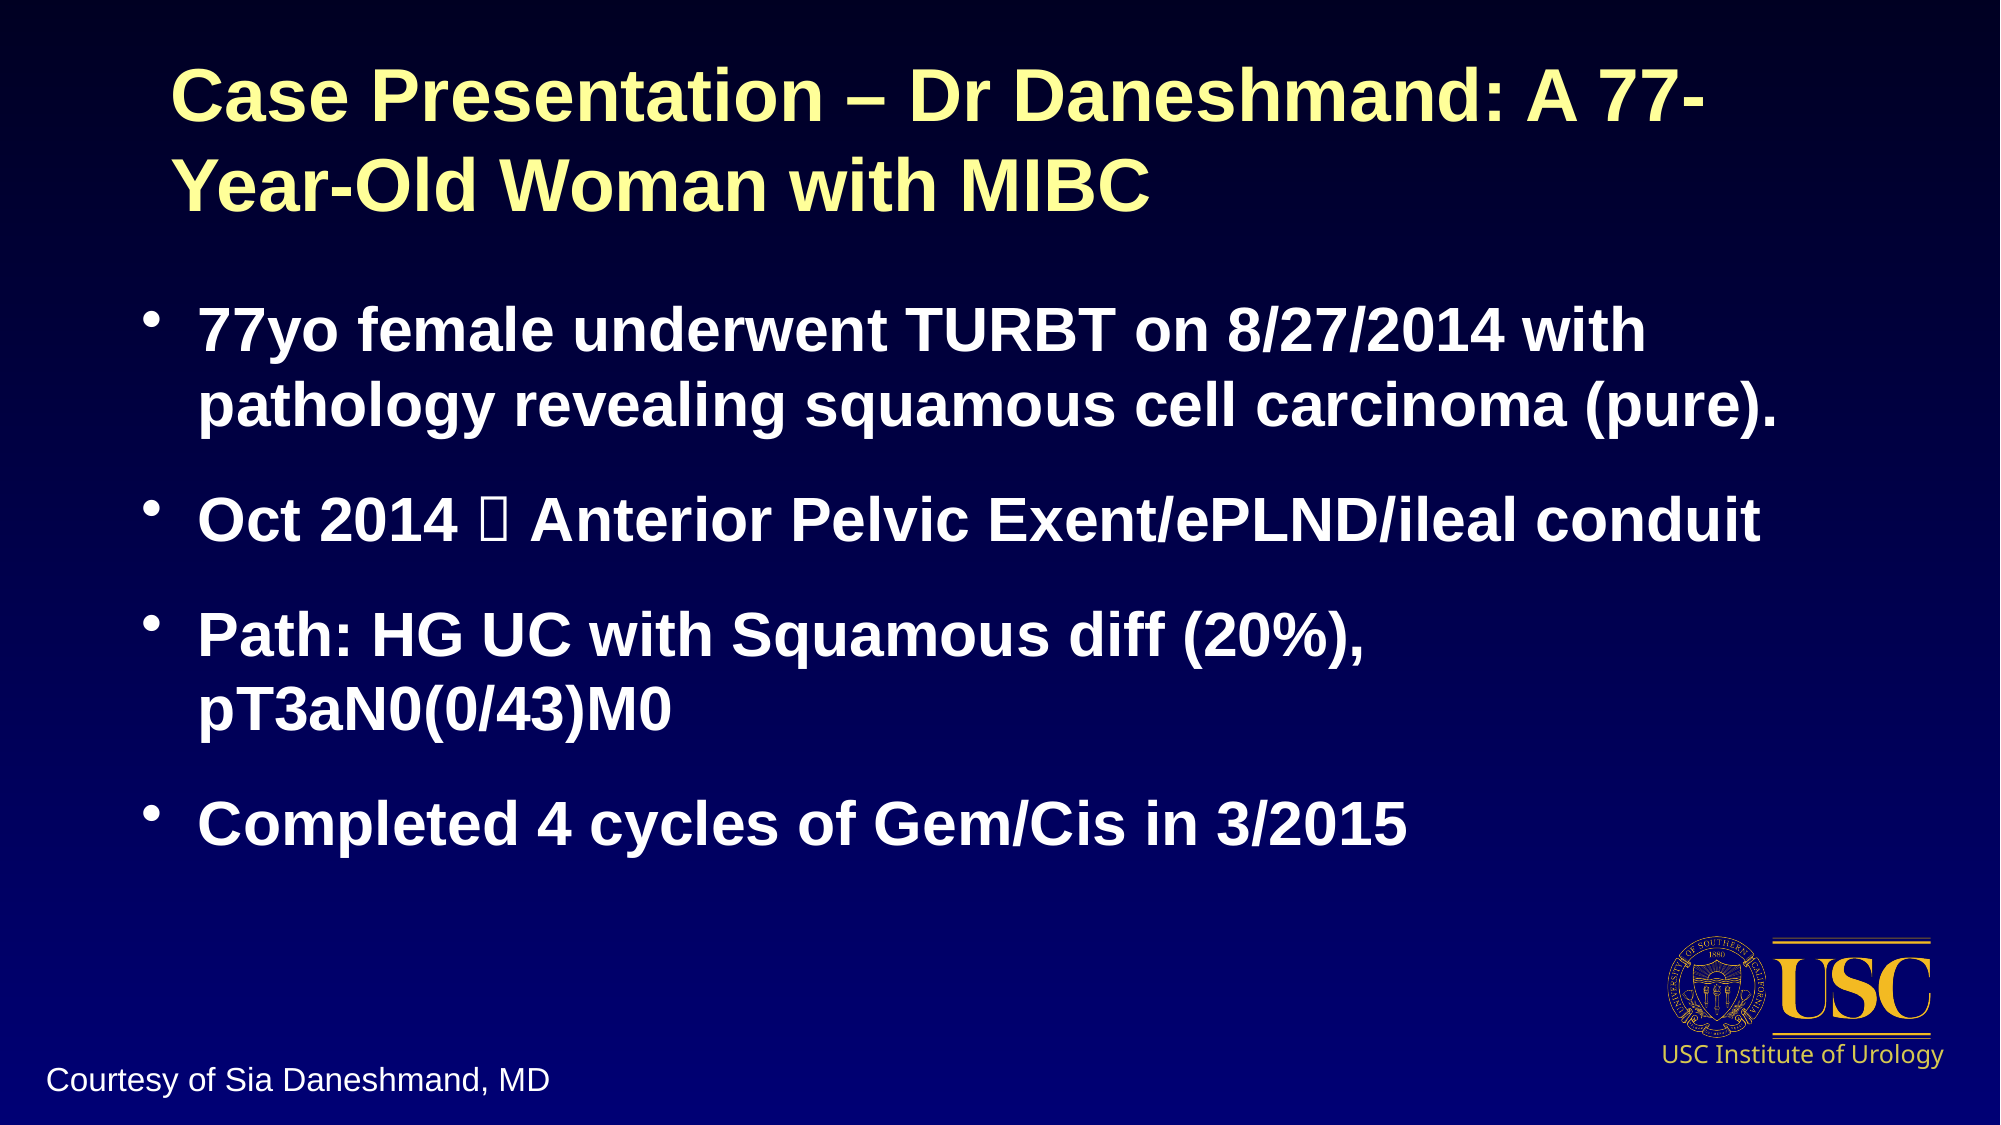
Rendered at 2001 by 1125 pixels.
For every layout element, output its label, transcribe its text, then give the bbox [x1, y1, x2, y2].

title Case Presentation – Dr Daneshmand: A 77-Year-Old Woman with MIBC [155, 42, 1856, 231]
list 77yo female underwent TURBT on 8/27/2014 with pathology revealing squamous cell carcinoma (pure). Oct 2014  Anterior Pelvic Exent/ePLND/ileal conduit Path: HG UC with Squamous diff (20%), pT3aN0(0/43)M0 Completed 4 cycles of Gem/Cis in 3/2015 [125, 281, 1826, 957]
text_box Courtesy of Sia Daneshmand, MD [45, 1058, 552, 1099]
